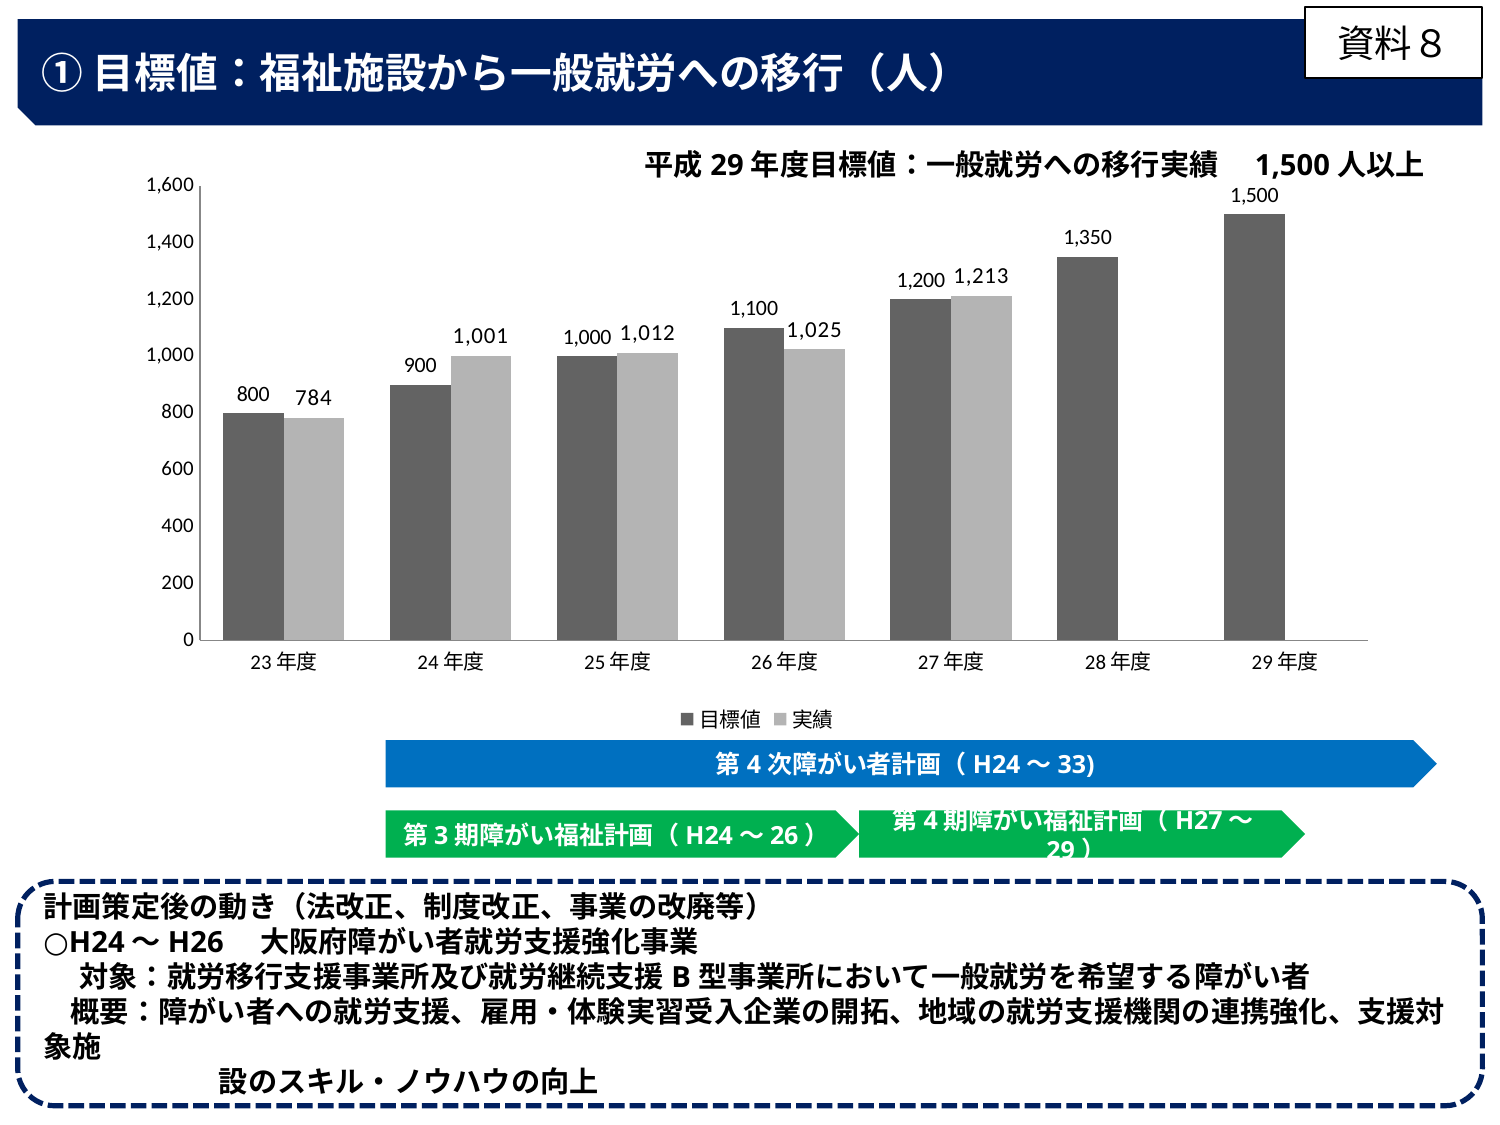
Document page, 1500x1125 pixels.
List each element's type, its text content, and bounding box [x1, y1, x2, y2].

text_box 第4期障がい福祉計画（H27～29） [857, 808, 1308, 860]
text_box ①目標値：福祉施設から一般就労への移行（人） [15, 16, 1485, 128]
text_box 第4次障がい者計画（H24～33) [383, 737, 1439, 790]
text_box 資料８ [1303, 5, 1484, 80]
text_box 第3期障がい福祉計画（H24～26） [383, 808, 857, 860]
text_box 平成29年度目標値：一般就労への移行実績 1,500人以上 [629, 128, 1483, 200]
text_box 計画策定後の動き（法改正、制度改正、事業の改廃等） ○H24～H26 大阪府障がい者就労支援強化事業 対象：就労移行支援事業所及び就労継続支援B型事業所において一般就労を希望する障がい者 概要：障がい者への就労支援、雇用・体験実習受入企業の開拓、地域の就労支援機関の連携強化、支援対象施 設のスキル・ノウハウの向上 [15, 879, 1485, 1108]
chart [120, 163, 1394, 741]
